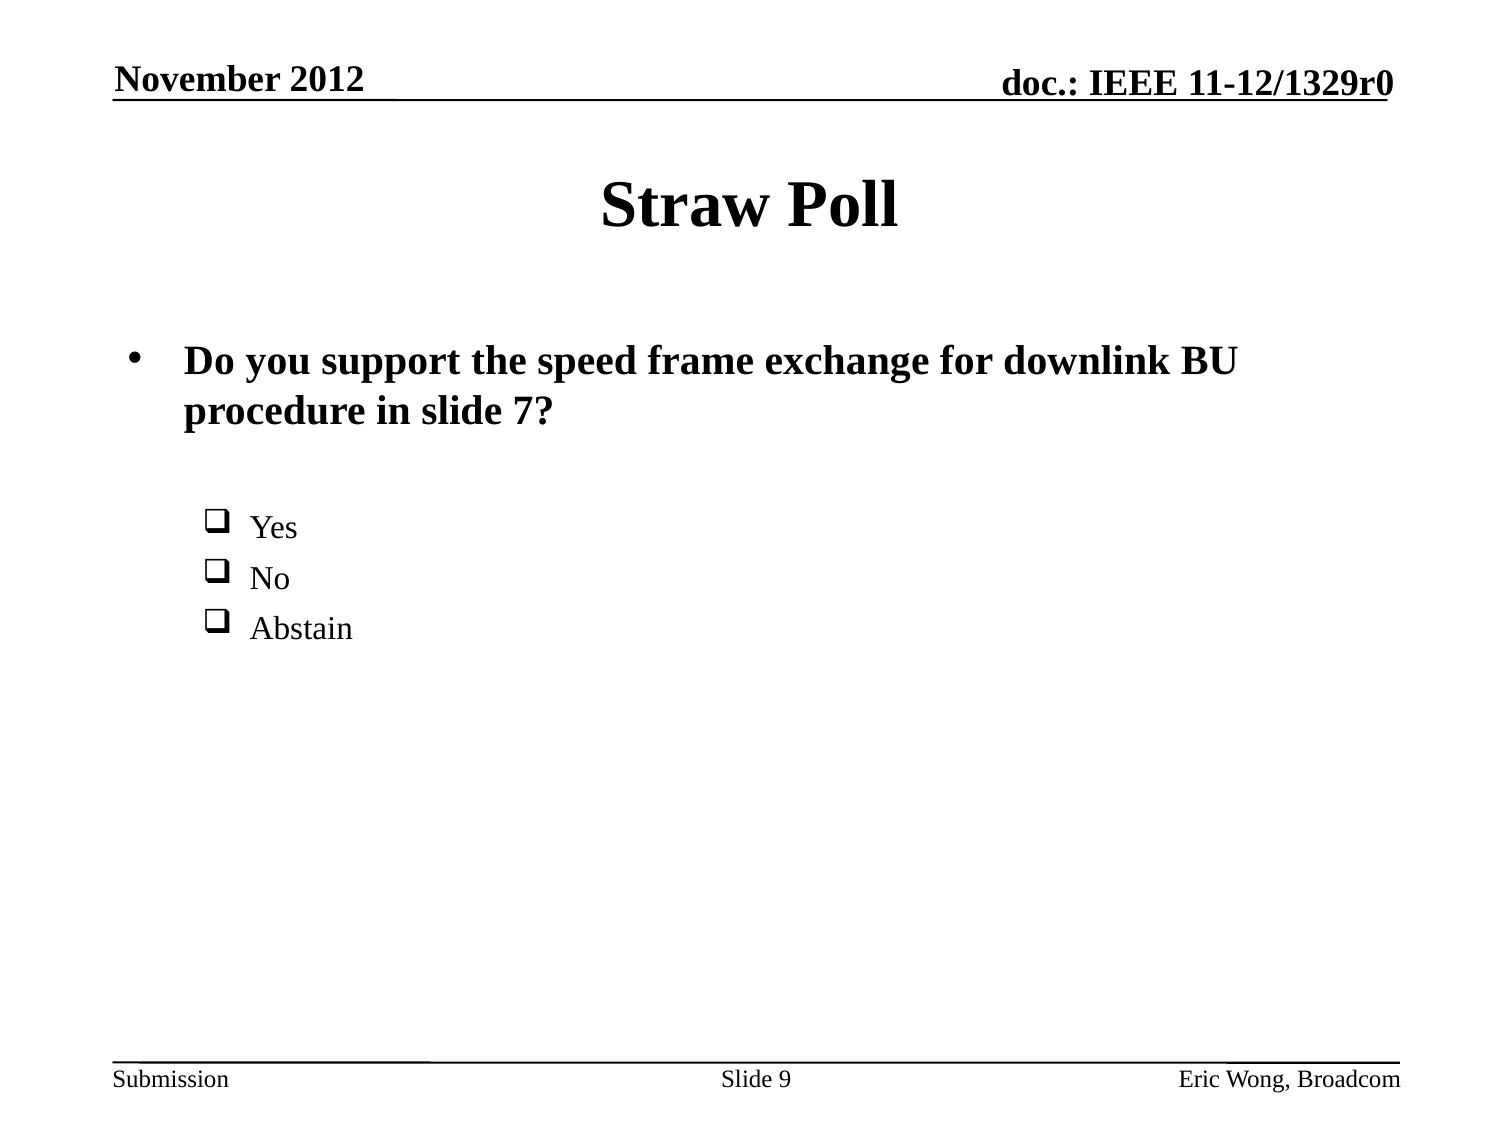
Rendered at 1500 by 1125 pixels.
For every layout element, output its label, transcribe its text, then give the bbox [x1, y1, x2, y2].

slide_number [114, 54, 423, 100]
footer Eric Wong, Broadcom [878, 1061, 1402, 1093]
list Do you support the speed frame exchange for downlink BU procedure in slide 7? Yes No Abstain [112, 324, 1388, 1000]
title Straw Poll [112, 112, 1388, 288]
slide_number Slide 9 [712, 1061, 800, 1123]
